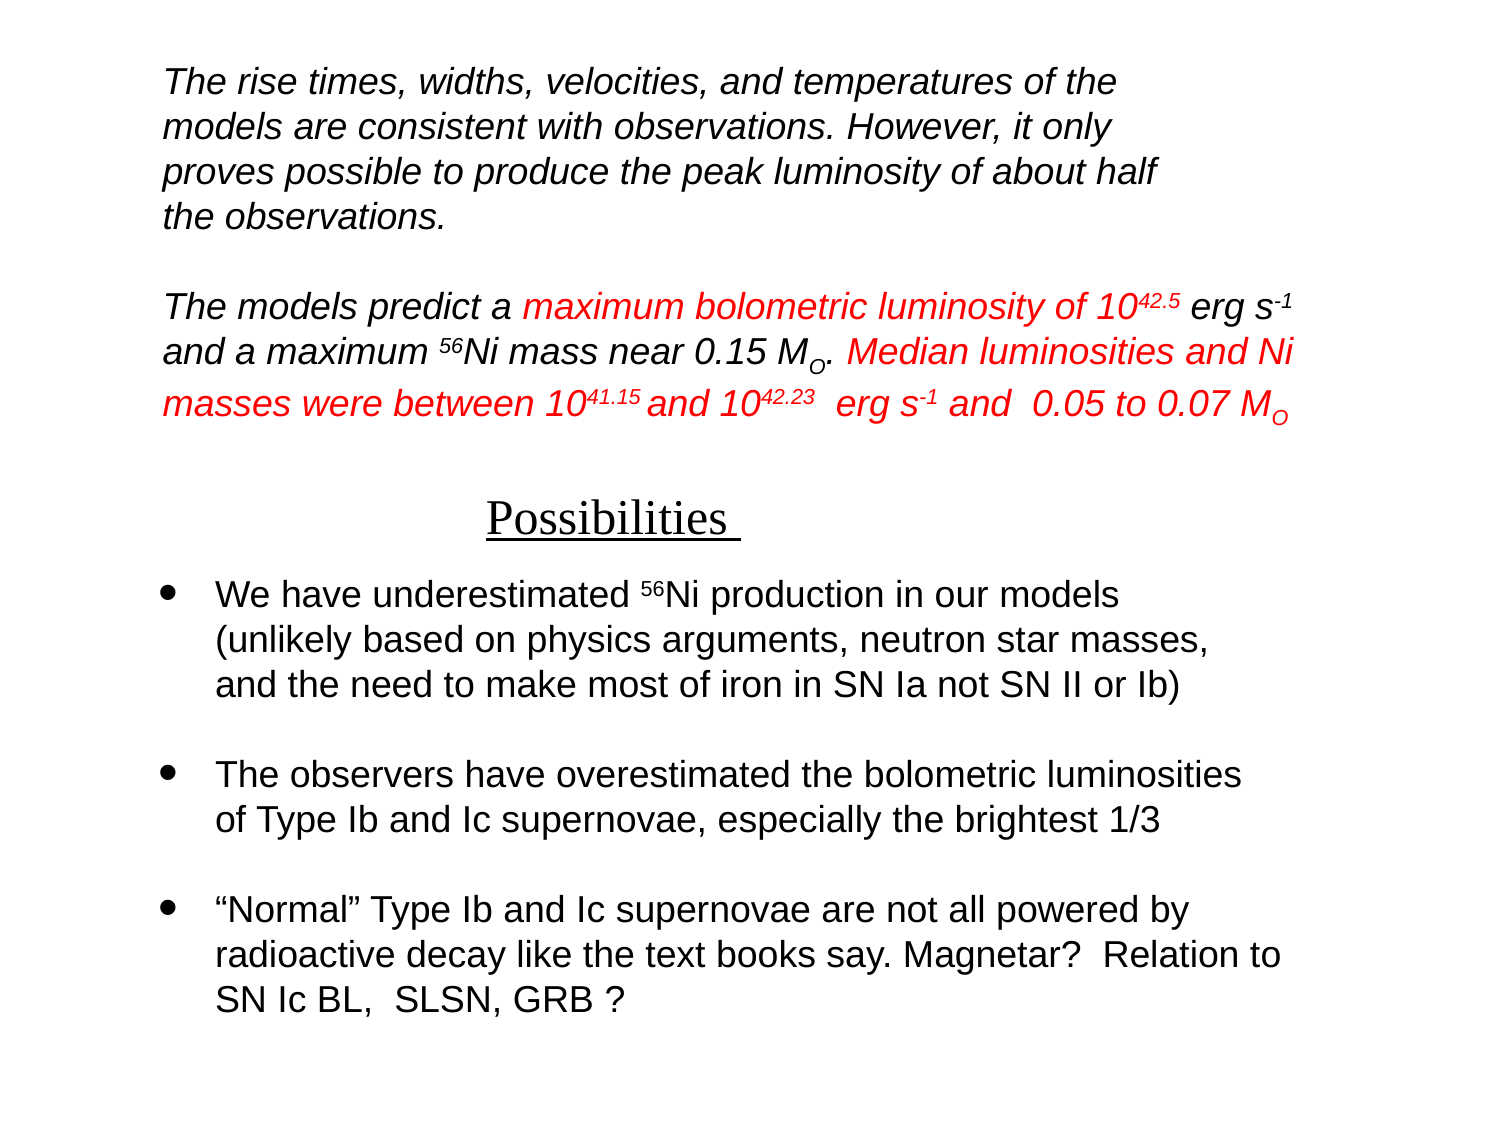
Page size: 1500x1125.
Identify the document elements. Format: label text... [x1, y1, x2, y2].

text_box Possibilities [471, 477, 756, 553]
text_box The rise times, widths, velocities, and temperatures of the models are consistent with observations. However, it only proves possible to produce the peak luminosity of about half the observations. The models predict a maximum bolometric luminosity of 1042.5 erg s-1 and a maximum 56Ni mass near 0.15 MO. Median luminosities and Ni masses were between 1041.15 and 1042.23 erg s-1 and 0.05 to 0.07 MO [147, 49, 1319, 437]
text_box We have underestimated 56Ni production in our models (unlikely based on physics arguments, neutron star masses, and the need to make most of iron in SN Ia not SN II or Ib) The observers have overestimated the bolometric luminosities of Type Ib and Ic supernovae, especially the brightest 1/3 “Normal” Type Ib and Ic supernovae are not all powered by radioactive decay like the text books say. Magnetar? Relation to SN Ic BL, SLSN, GRB ? [143, 562, 1297, 1028]
